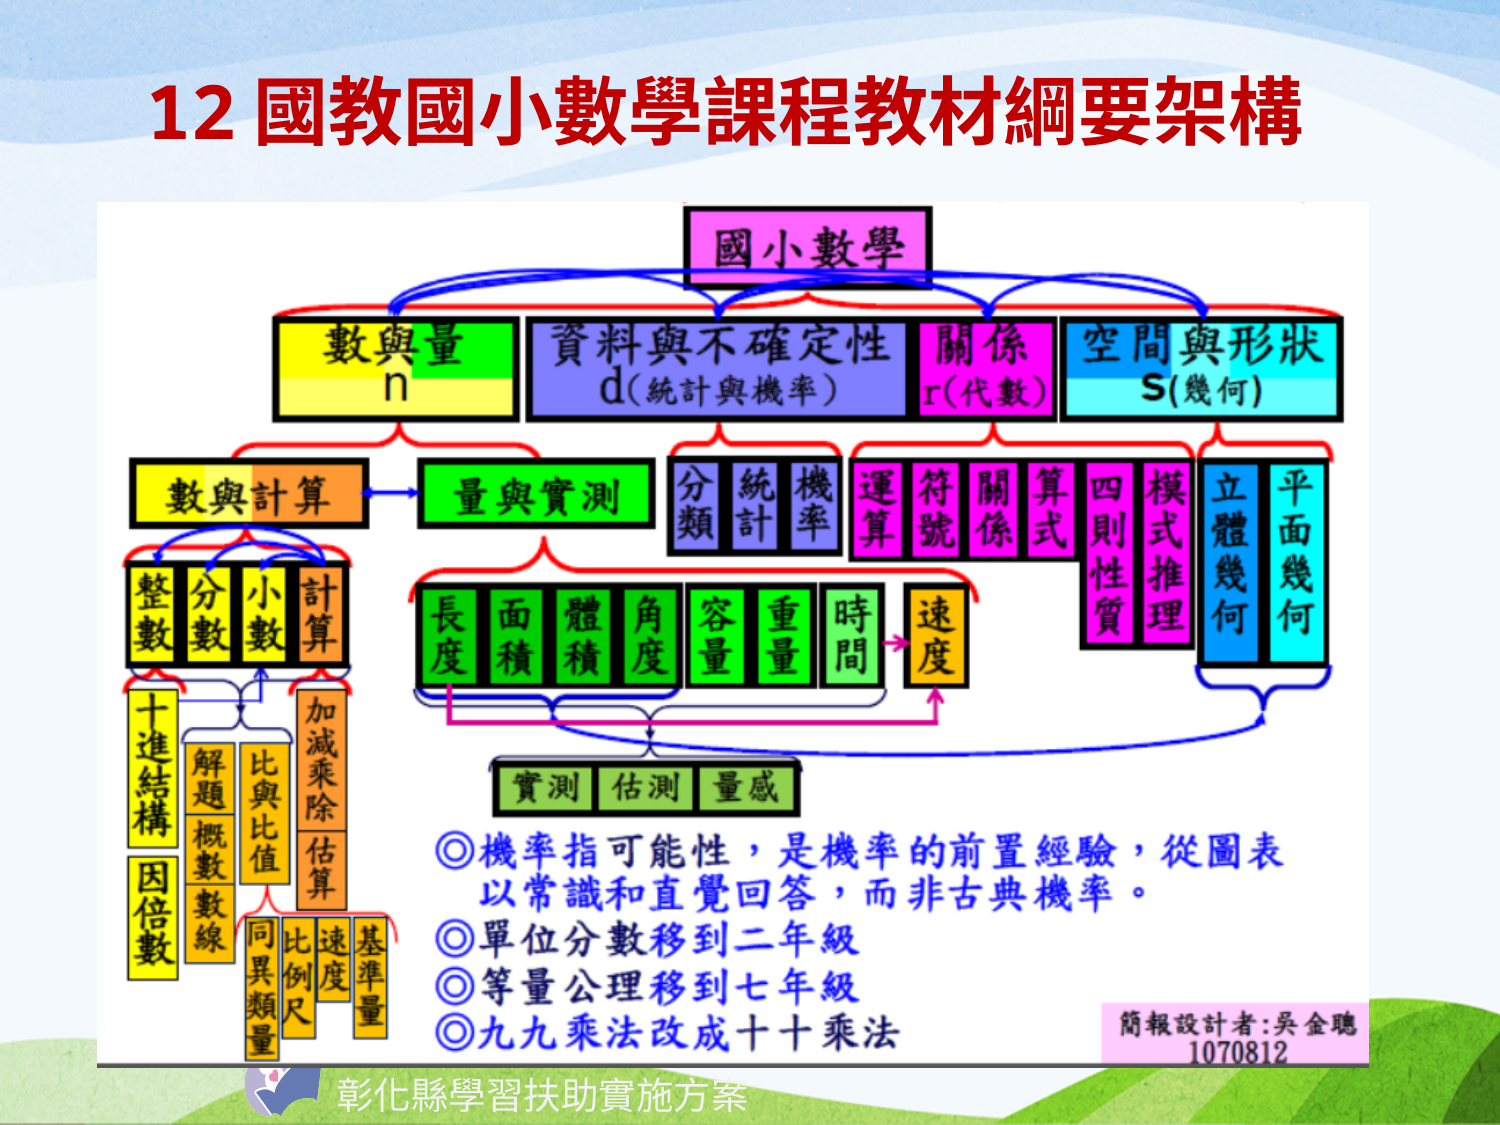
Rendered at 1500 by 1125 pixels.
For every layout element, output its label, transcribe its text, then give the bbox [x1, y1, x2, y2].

picture [0, 0, 1500, 1125]
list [97, 202, 1369, 1068]
title 12國教國小數學課程教材綱要架構 [131, 50, 1369, 164]
